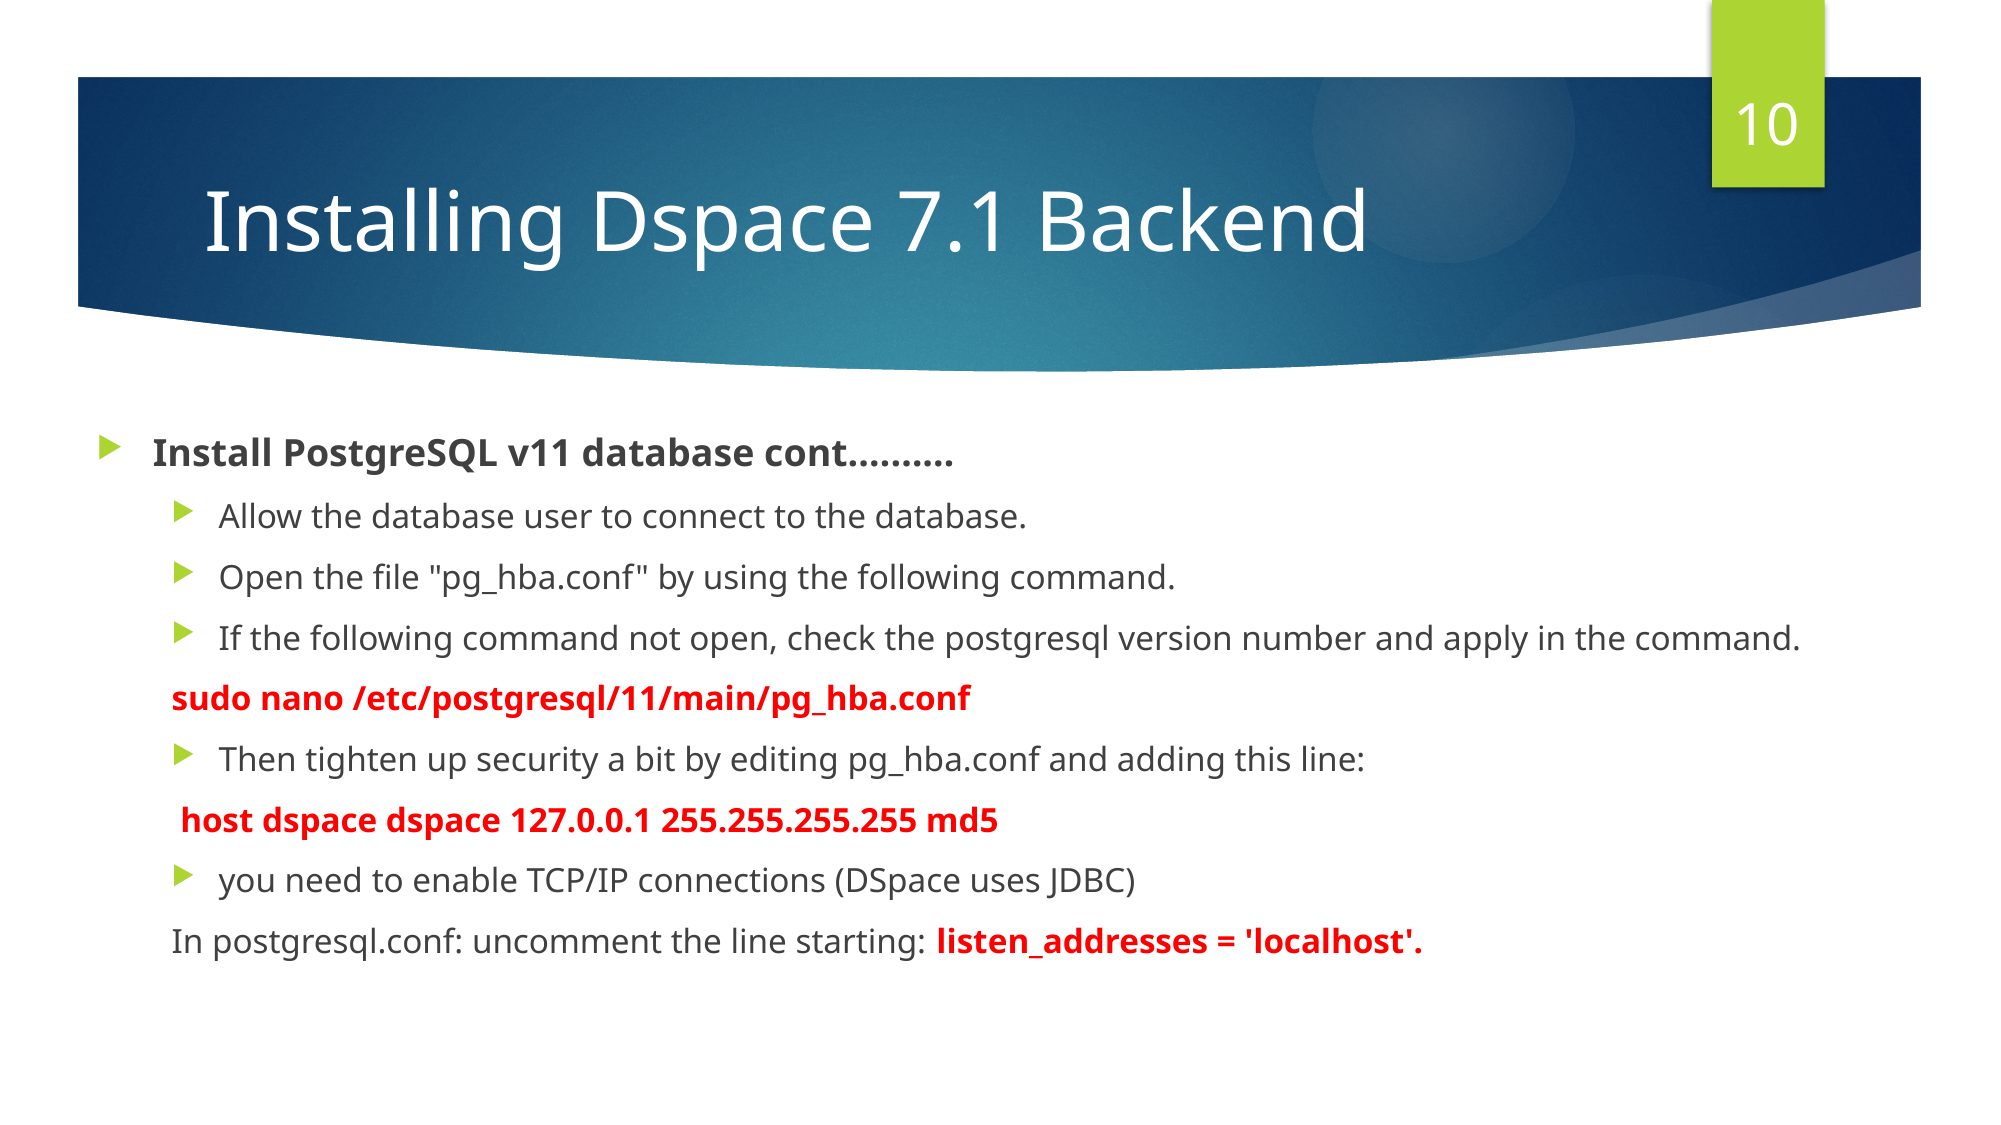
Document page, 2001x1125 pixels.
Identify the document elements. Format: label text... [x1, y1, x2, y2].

title Installing Dspace 7.1 Backend [189, 159, 1627, 276]
slide_number 10 [1698, 48, 1836, 175]
list Install PostgreSQL v11 database cont.……… Allow the database user to connect to the database. Open the file "pg_hba.conf" by using the following command. If the following command not open, check the postgresql version number and apply in the command. sudo nano /etc/postgresql/11/main/pg_hba.conf Then tighten up security a bit by editing pg_hba.conf and adding this line: host dspace dspace 127.0.0.1 255.255.255.255 md5 you need to enable TCP/IP connections (DSpace uses JDBC) In postgresql.conf: uncomment the line starting: listen_addresses = 'localhost'. [81, 421, 1919, 1036]
